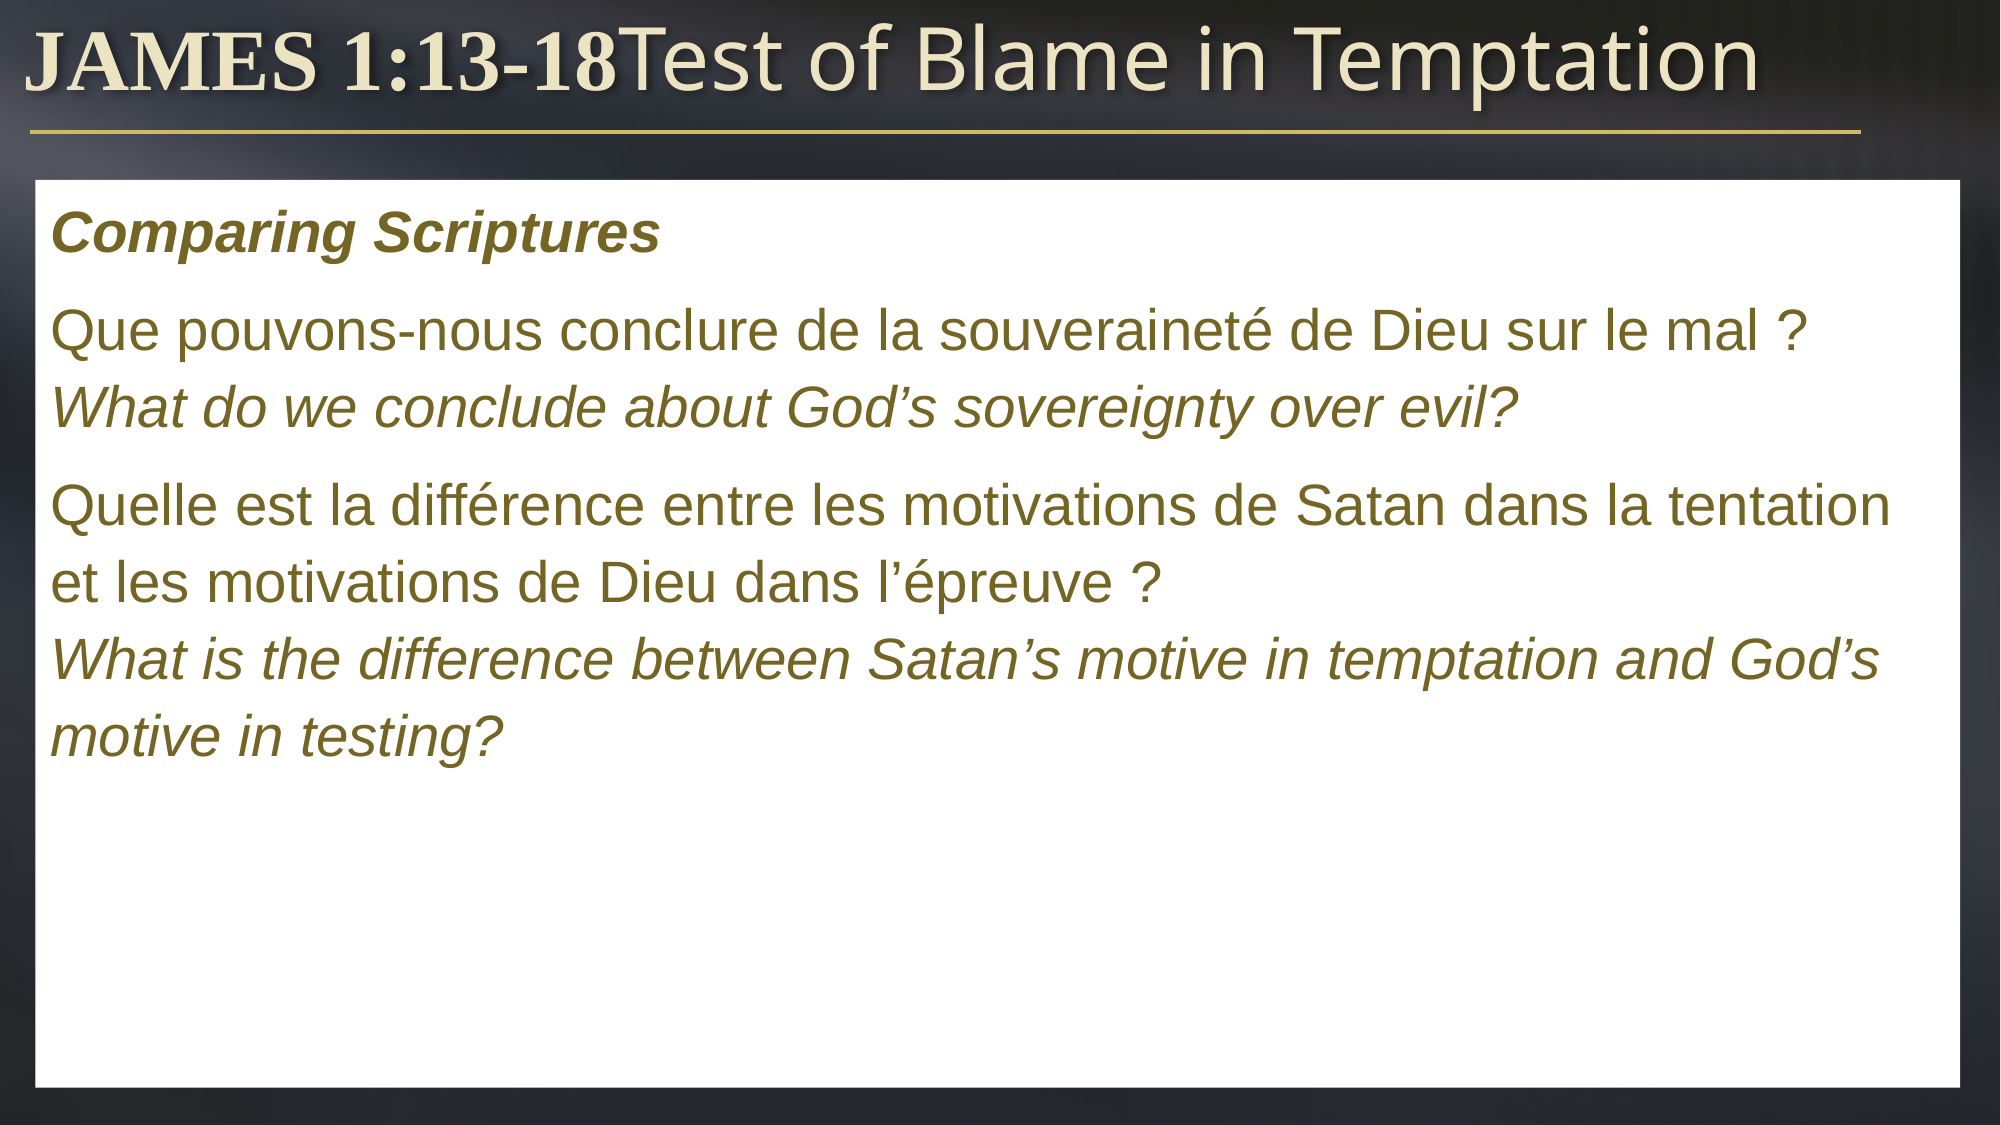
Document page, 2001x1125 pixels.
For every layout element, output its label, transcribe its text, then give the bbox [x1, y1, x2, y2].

title James 1:13-18 Test of Blame in Temptation [7, 7, 1863, 158]
picture [0, 0, 2001, 1125]
text_box Comparing Scriptures Que pouvons-nous conclure de la souveraineté de Dieu sur le mal ? What do we conclude about God’s sovereignty over evil? Quelle est la différence entre les motivations de Satan dans la tentation et les motivations de Dieu dans l’épreuve ? What is the difference between Satan’s motive in temptation and God’s motive in testing? [35, 179, 1961, 1088]
